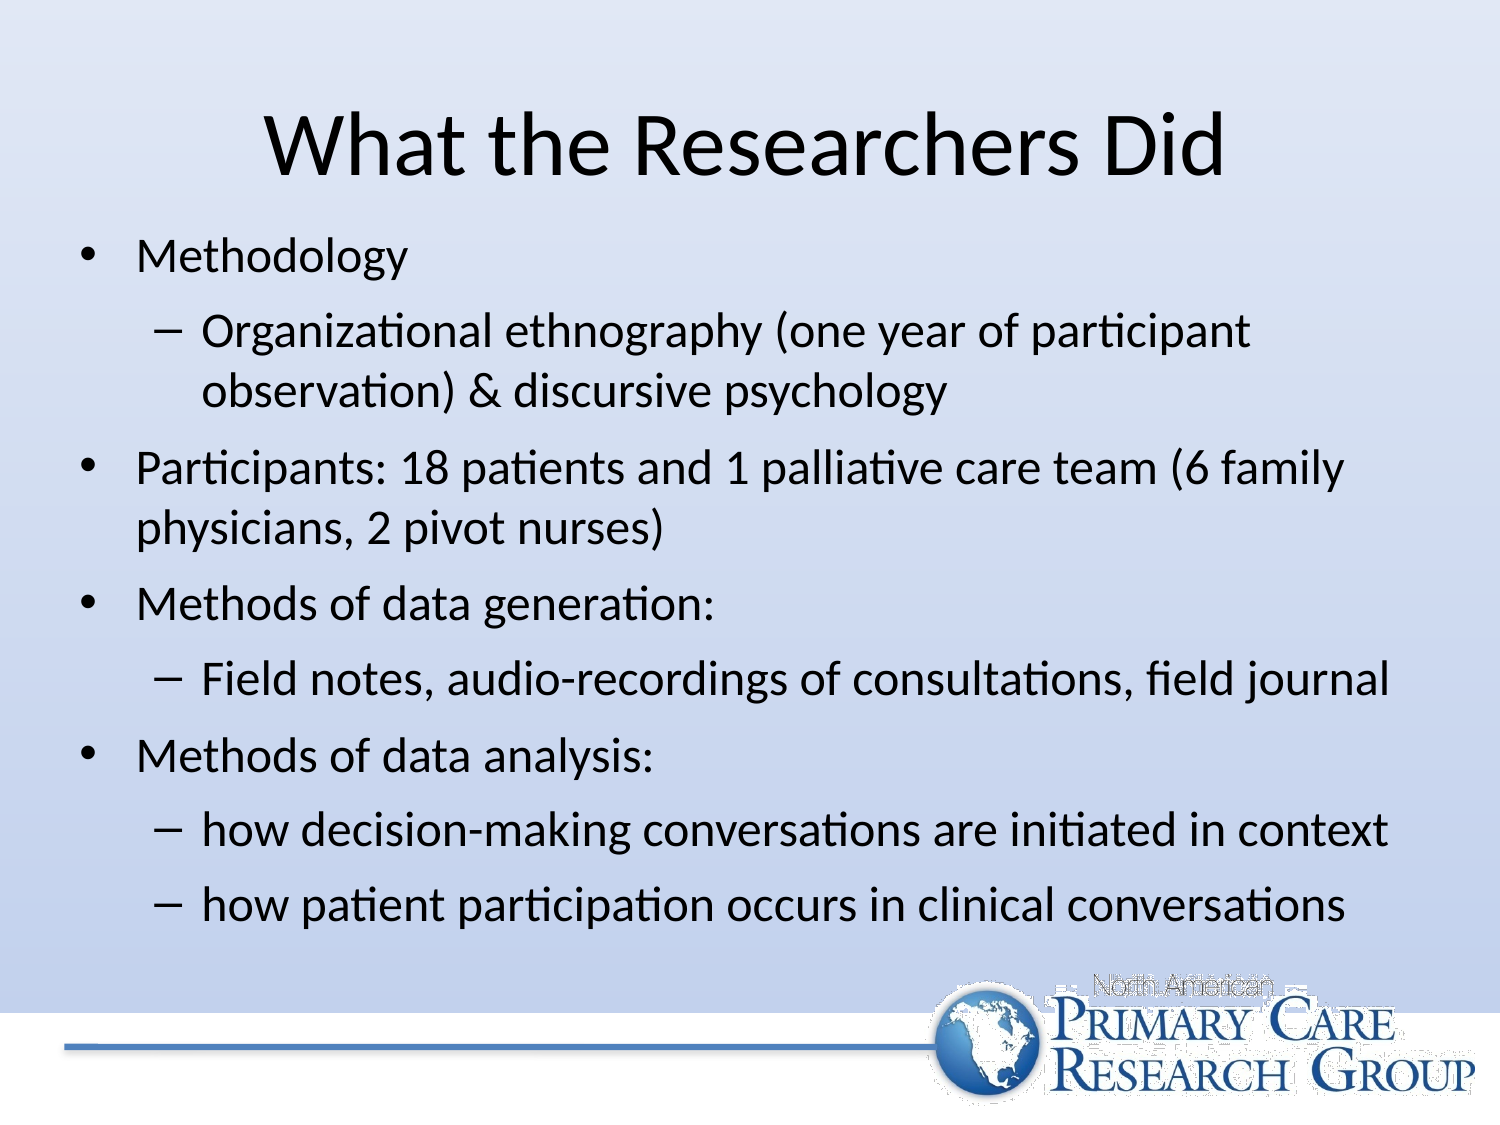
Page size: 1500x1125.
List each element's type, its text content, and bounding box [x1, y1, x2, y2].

list Methodology Organizational ethnography (one year of participant observation) & discursive psychology Participants: 18 patients and 1 palliative care team (6 family physicians, 2 pivot nurses) Methods of data generation: Field notes, audio-recordings of consultations, field journal Methods of data analysis: how decision-making conversations are initiated in context how patient participation occurs in clinical conversations [64, 214, 1434, 986]
picture [924, 974, 1476, 1106]
title What the Researchers Did [74, 39, 1426, 214]
text_box [0, 0, 1500, 1013]
